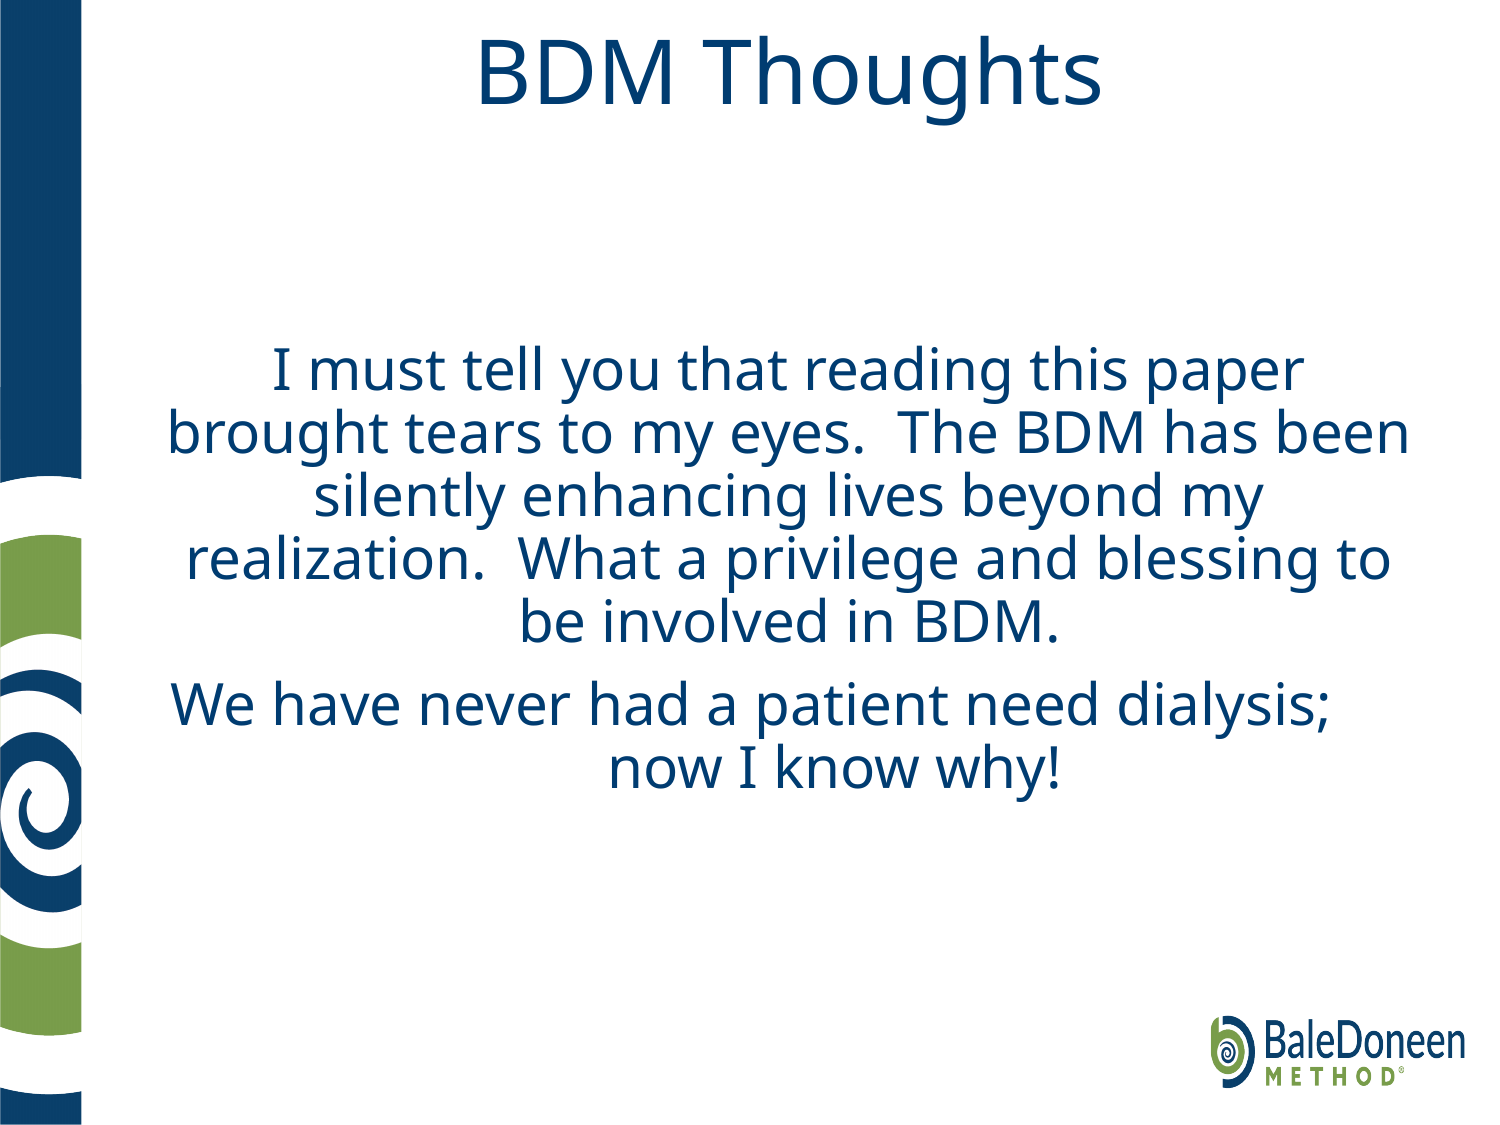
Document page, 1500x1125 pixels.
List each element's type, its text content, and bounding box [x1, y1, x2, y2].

list I must tell you that reading this paper brought tears to my eyes. The BDM has been silently enhancing lives beyond my realization. What a privilege and blessing to be involved in BDM. We have never had a patient need dialysis; now I know why! [150, 333, 1429, 994]
picture [0, 0, 1500, 1125]
title BDM Thoughts [150, 18, 1429, 132]
